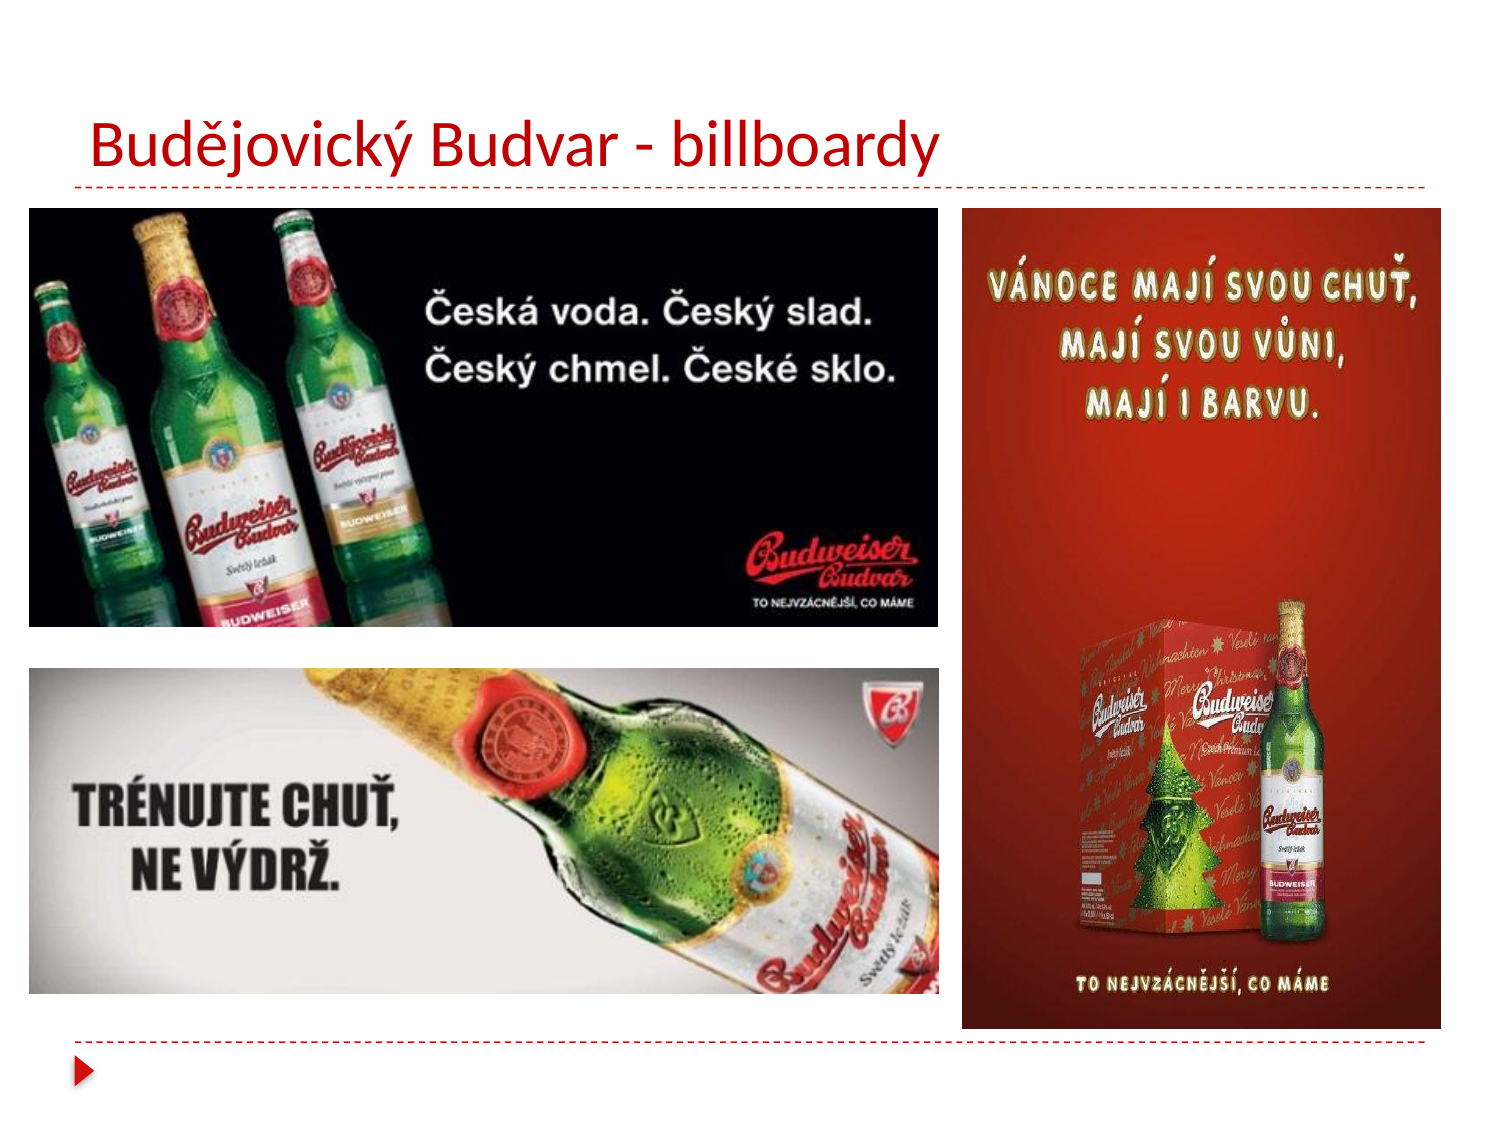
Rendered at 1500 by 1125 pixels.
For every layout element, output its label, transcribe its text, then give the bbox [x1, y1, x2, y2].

picture [29, 668, 940, 994]
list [29, 207, 938, 628]
picture [962, 207, 1442, 1029]
title Budějovický Budvar - billboardy [75, 24, 1425, 188]
